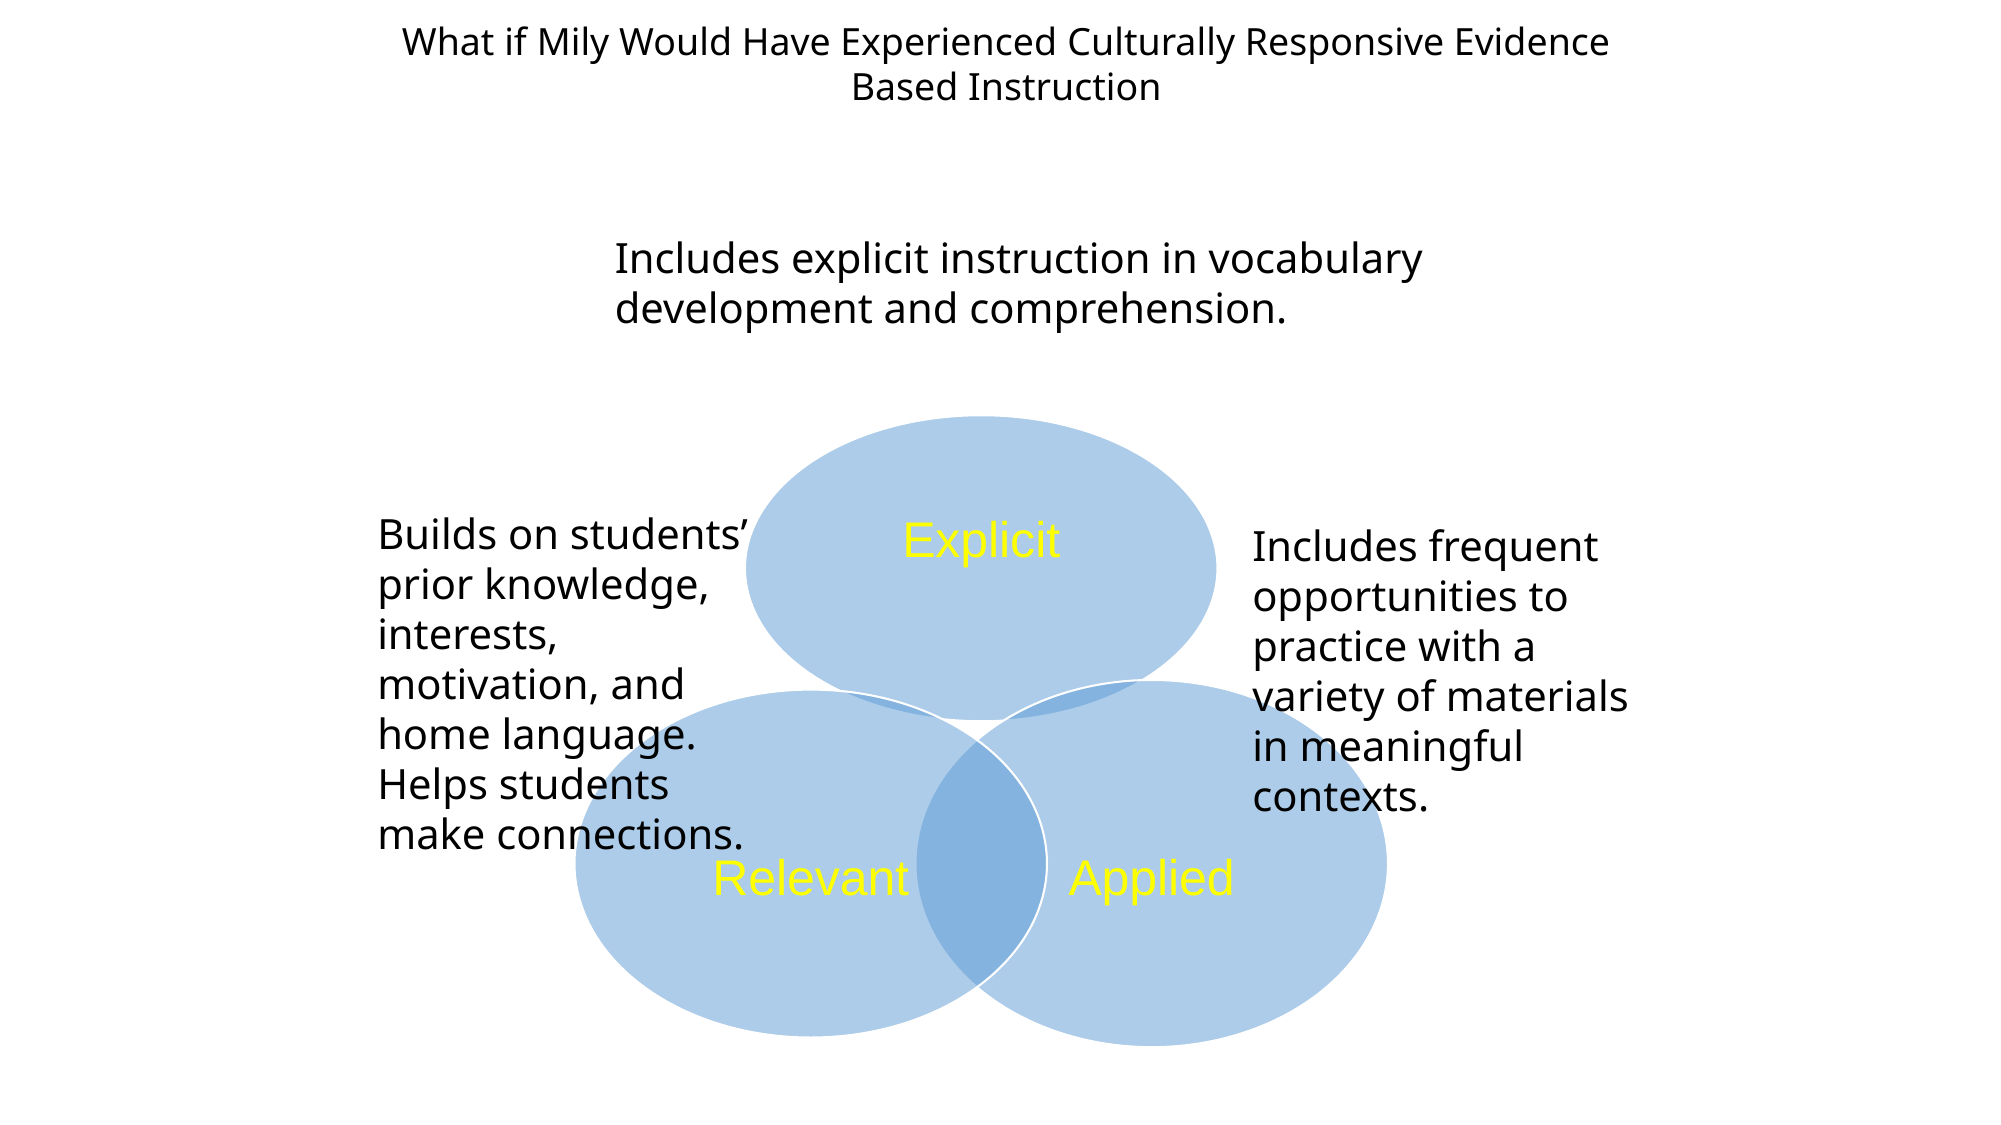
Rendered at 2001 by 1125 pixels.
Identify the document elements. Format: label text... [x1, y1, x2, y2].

text_box Includes explicit instruction in vocabulary development and comprehension. [600, 224, 1463, 337]
text_box What if Mily Would Have Experienced Culturally Responsive Evidence Based Instruction [350, 22, 1663, 104]
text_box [274, 337, 1688, 1125]
